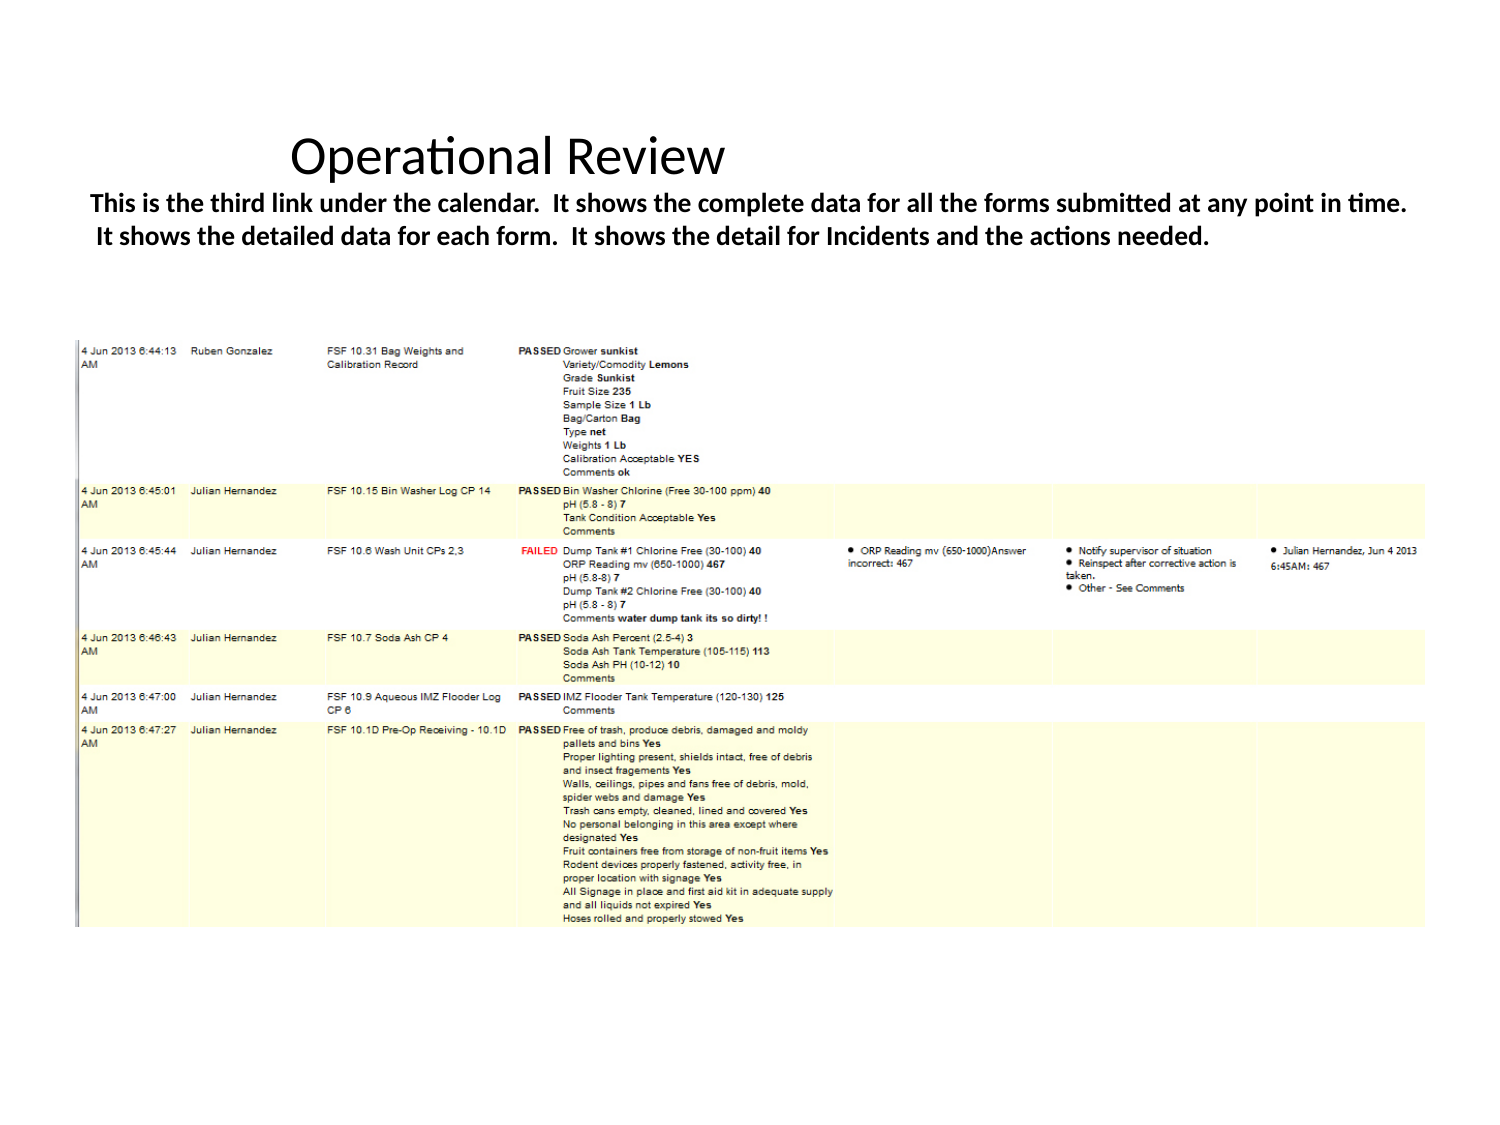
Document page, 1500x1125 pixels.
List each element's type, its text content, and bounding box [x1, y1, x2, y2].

title Operational Review This is the third link under the calendar. It shows the complete data for all the forms submitted at any point in time. It shows the detailed data for each form. It shows the detail for Incidents and the actions needed. [75, 45, 1425, 325]
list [74, 340, 1426, 928]
